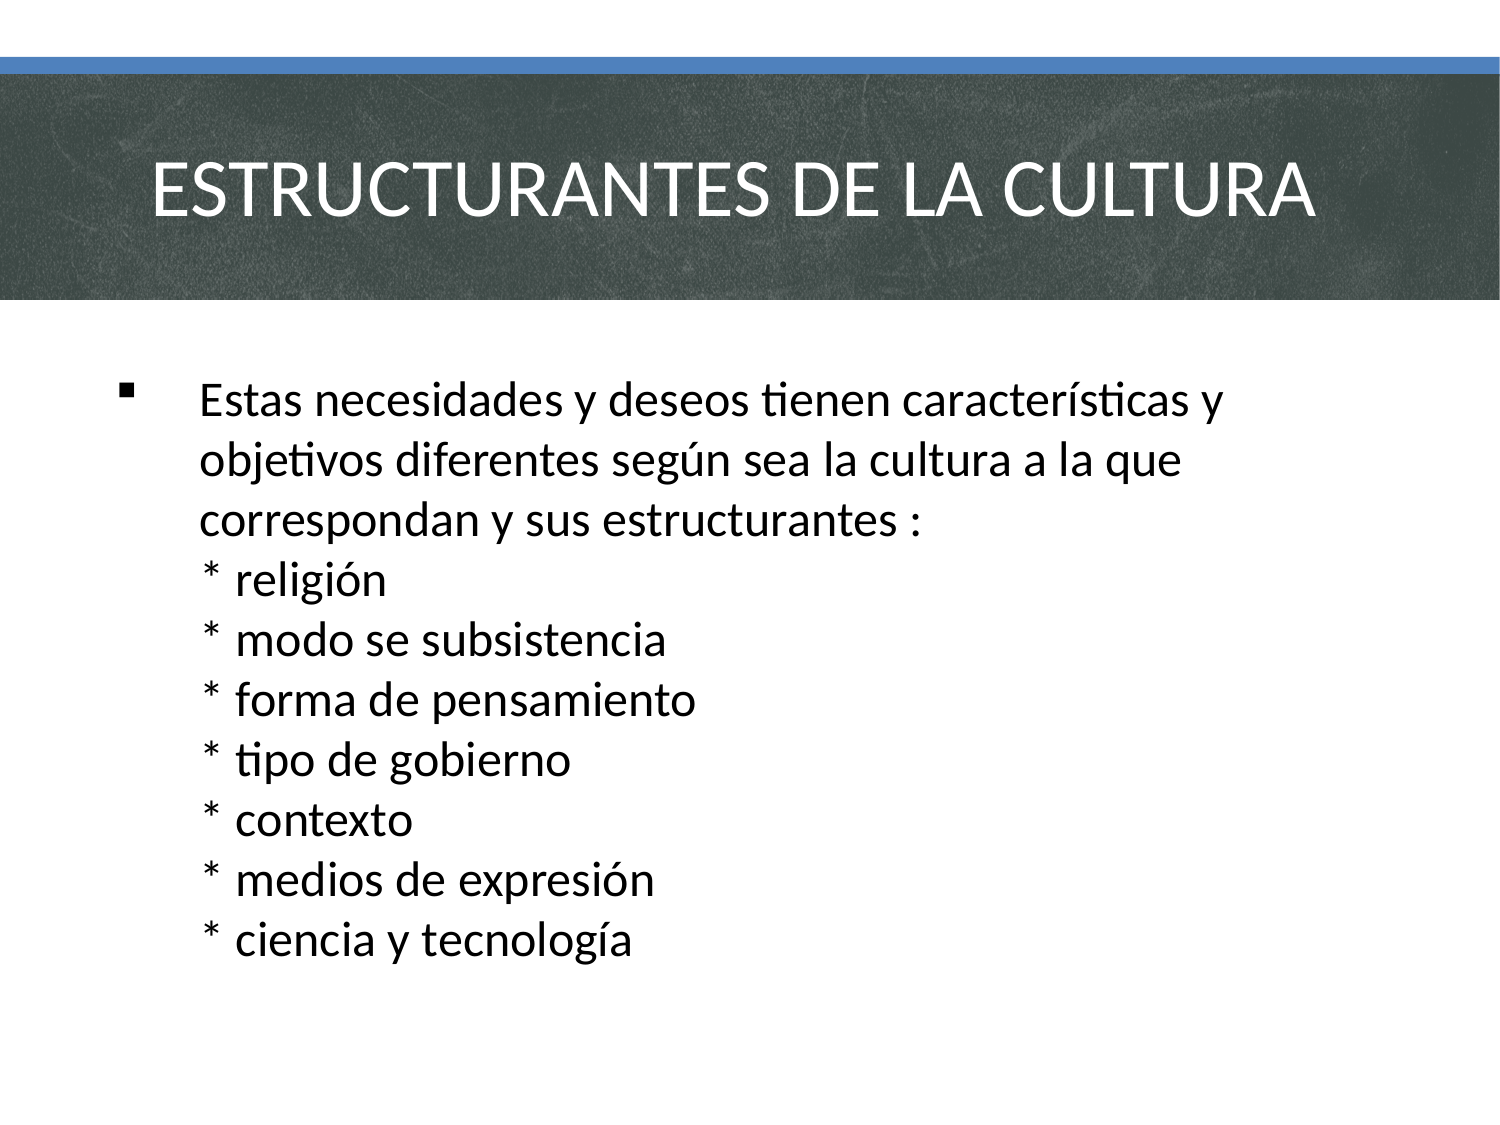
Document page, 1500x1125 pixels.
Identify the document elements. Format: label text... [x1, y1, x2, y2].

list Estas necesidades y deseos tienen características y objetivos diferentes según sea la cultura a la que correspondan y sus estructurantes : * religión * modo se subsistencia * forma de pensamiento * tipo de gobierno * contexto * medios de expresión * ciencia y tecnología [100, 359, 1412, 1014]
picture [0, 74, 1500, 300]
title ESTRUCTURANTES DE LA CULTURA [135, 76, 1390, 300]
